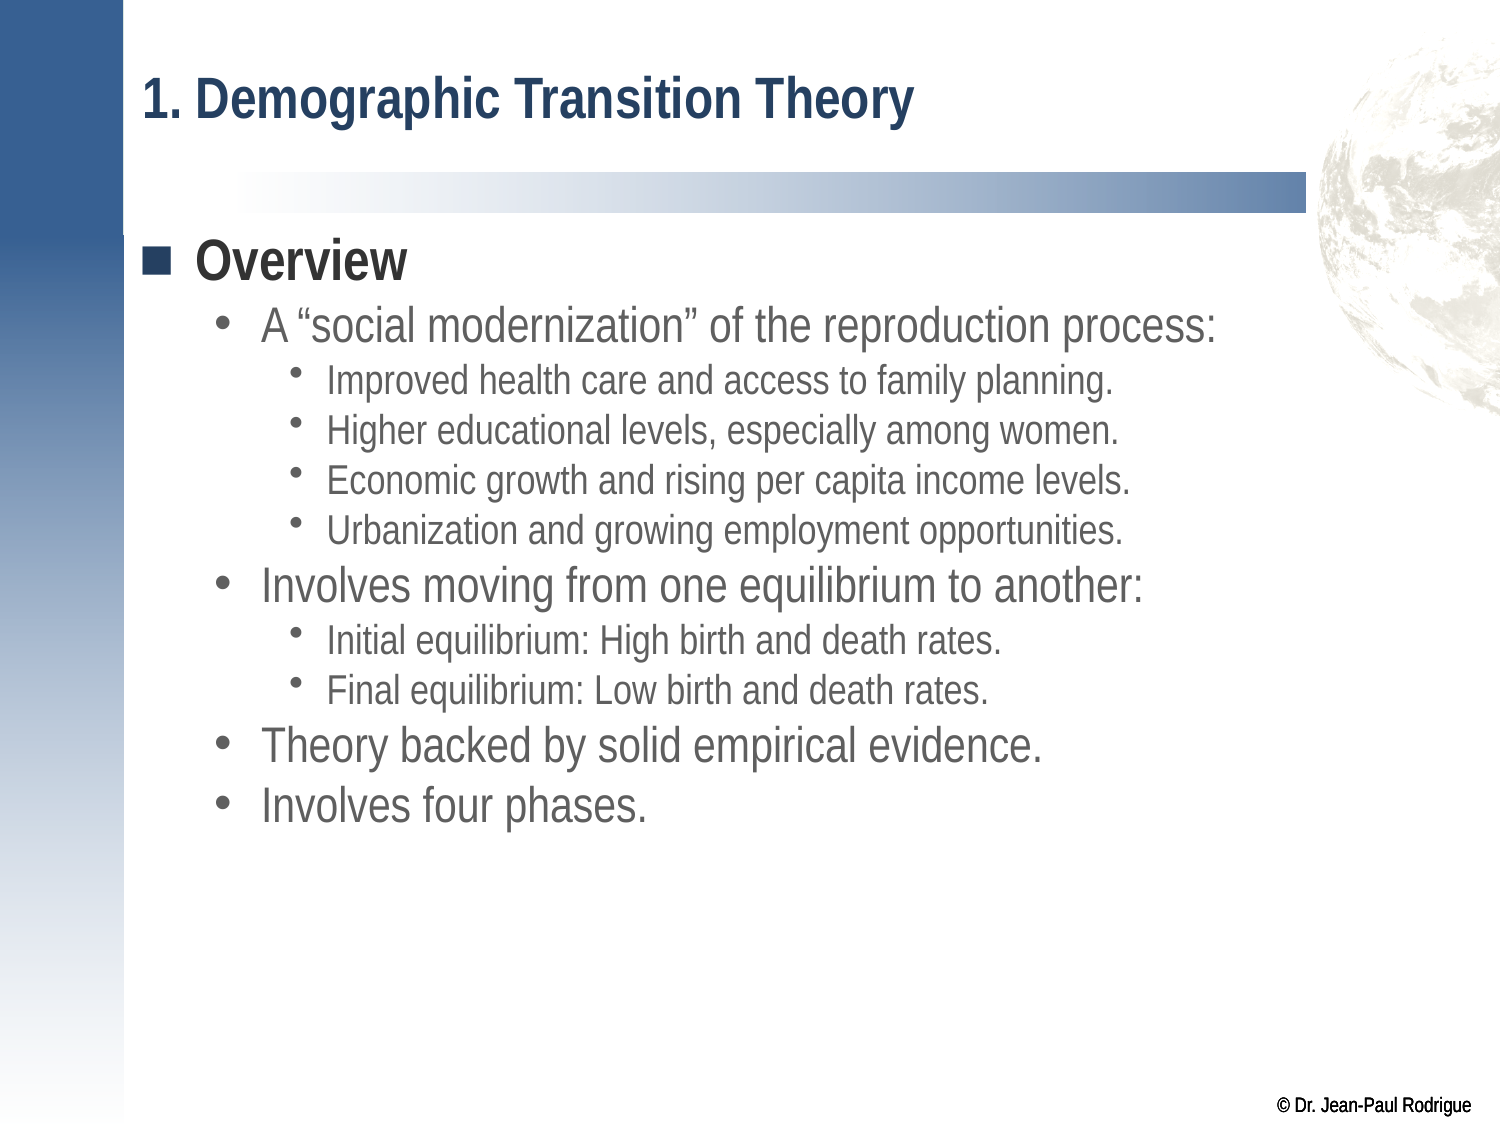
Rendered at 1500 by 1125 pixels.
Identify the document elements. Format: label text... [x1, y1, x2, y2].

title 1. Demographic Transition Theory [127, 16, 1476, 173]
list Overview A “social modernization” of the reproduction process: Improved health care and access to family planning. Higher educational levels, especially among women. Economic growth and rising per capita income levels. Urbanization and growing employment opportunities. Involves moving from one equilibrium to another: Initial equilibrium: High birth and death rates. Final equilibrium: Low birth and death rates. Theory backed by solid empirical evidence. Involves four phases. [123, 214, 1477, 1084]
